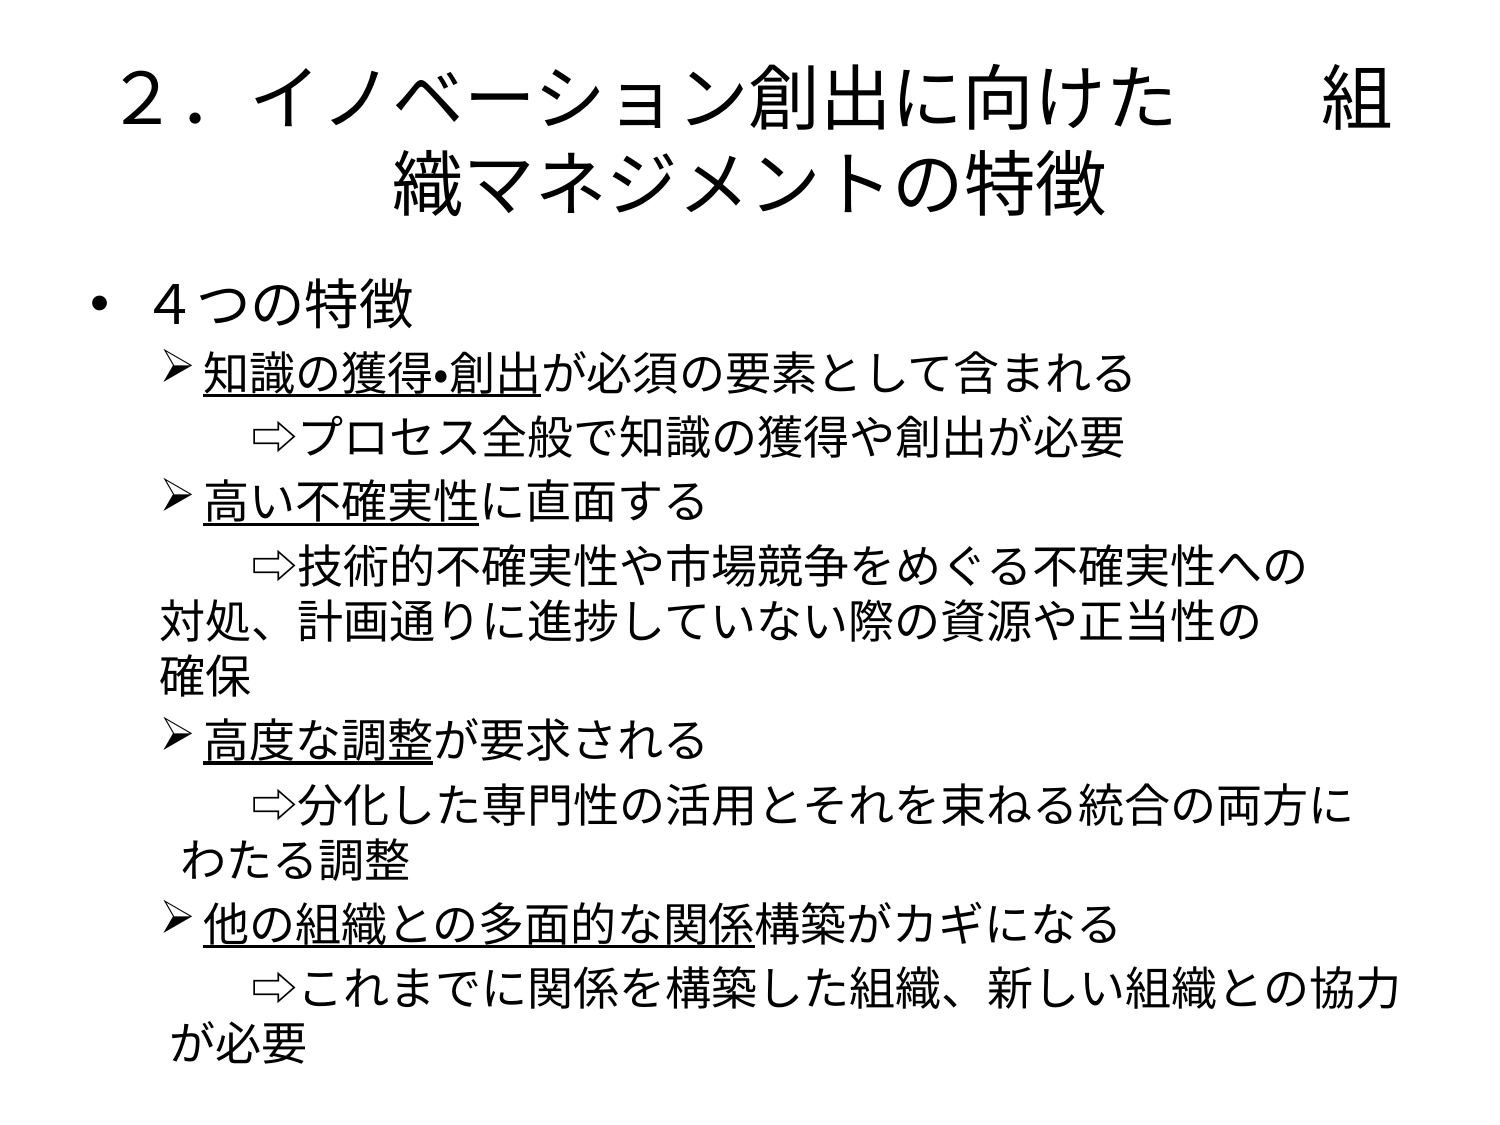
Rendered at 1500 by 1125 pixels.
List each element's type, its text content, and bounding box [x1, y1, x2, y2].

title ２．イノベーション創出に向けた 組織マネジメントの特徴 [75, 45, 1425, 233]
list ４つの特徴 知識の獲得・創出が必須の要素として含まれる ⇨プロセス全般で知識の獲得や創出が必要 高い不確実性に直面する ⇨技術的不確実性や市場競争をめぐる不確実性への 対処、計画通りに進捗していない際の資源や正当性の 確保 高度な調整が要求される ⇨分化した専門性の活用とそれを束ねる統合の両方に わたる調整 他の組織との多面的な関係構築がカギになる ⇨これまでに関係を構築した組織、新しい組織との協力 が必要 [75, 262, 1425, 1080]
